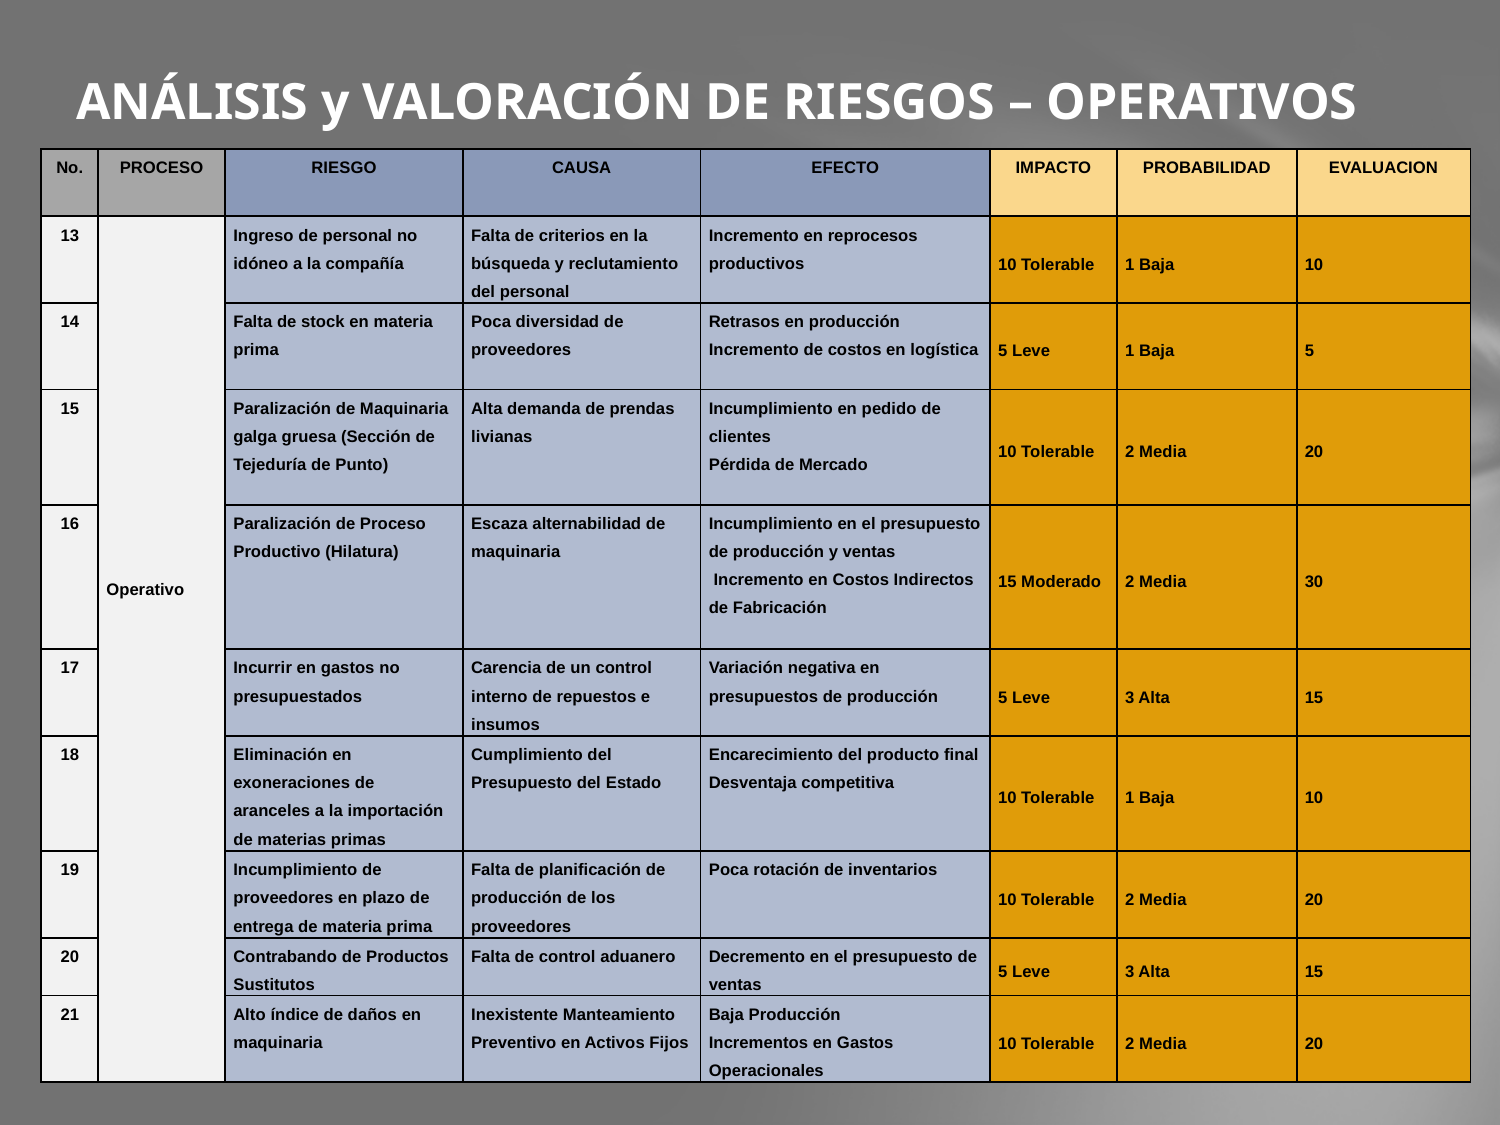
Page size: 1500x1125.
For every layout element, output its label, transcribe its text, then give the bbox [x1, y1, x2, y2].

table_cell 2 Media [1118, 390, 1296, 504]
table_cell 1 Baja [1118, 304, 1296, 389]
table_cell Inexistente Manteamiento Preventivo en Activos Fijos [464, 996, 700, 1081]
table_cell Incremento en reprocesos productivos [701, 217, 989, 302]
table_cell 13 [42, 217, 97, 302]
table_cell Poca rotación de inventarios [701, 852, 989, 937]
table_cell 5 Leve [991, 304, 1116, 389]
table_cell 17 [42, 650, 97, 735]
table_cell Ingreso de personal no idóneo a la compañía [226, 217, 462, 302]
table_cell Paralización de Maquinaria galga gruesa (Sección de Tejeduría de Punto) [226, 390, 462, 504]
table_cell 15 Moderado [991, 506, 1116, 648]
table_header PROCESO [99, 150, 224, 215]
table_cell Incumplimiento de proveedores en plazo de entrega de materia prima [226, 852, 462, 937]
table_cell Falta de stock en materia prima [226, 304, 462, 389]
table_header EVALUACION [1298, 150, 1470, 215]
table_cell 14 [42, 304, 97, 389]
table_cell 18 [42, 737, 97, 850]
table_cell 16 [42, 506, 97, 648]
table_cell 10 Tolerable [991, 996, 1116, 1081]
table_cell 15 [42, 390, 97, 504]
table_cell 1 Baja [1118, 737, 1296, 850]
table_cell Decremento en el presupuesto de ventas [701, 939, 989, 995]
table_cell 10 [1298, 217, 1470, 302]
table_cell Escaza alternabilidad de maquinaria [464, 506, 700, 648]
table_cell 20 [42, 939, 97, 995]
table_header No. [42, 150, 97, 215]
table_header CAUSA [464, 150, 700, 215]
table_cell 20 [1298, 996, 1470, 1081]
title ANÁLISIS y VALORACIÓN DE RIESGOS – OPERATIVOS [61, 42, 1500, 138]
table_cell 5 [1298, 304, 1470, 389]
table_cell Falta de control aduanero [464, 939, 700, 995]
table_cell 3 Alta [1118, 650, 1296, 735]
table_cell Encarecimiento del producto final Desventaja competitiva [701, 737, 989, 850]
table_cell 20 [1298, 852, 1470, 937]
table_cell Falta de criterios en la búsqueda y reclutamiento del personal [464, 217, 700, 302]
table_cell 15 [1298, 650, 1470, 735]
table_cell 2 Media [1118, 996, 1296, 1081]
table_cell 30 [1298, 506, 1470, 648]
table_cell Poca diversidad de proveedores [464, 304, 700, 389]
table_cell Incumplimiento en pedido de clientes Pérdida de Mercado [701, 390, 989, 504]
table_cell 10 Tolerable [991, 217, 1116, 302]
table_cell Eliminación en exoneraciones de aranceles a la importación de materias primas [226, 737, 462, 850]
table_cell 5 Leve [991, 939, 1116, 995]
table_header EFECTO [701, 150, 989, 215]
table_cell Paralización de Proceso Productivo (Hilatura) [226, 506, 462, 648]
table_cell 10 Tolerable [991, 390, 1116, 504]
table_cell 10 Tolerable [991, 737, 1116, 850]
table_cell Incumplimiento en el presupuesto de producción y ventas Incremento en Costos Indirectos de Fabricación [701, 506, 989, 648]
table_cell Cumplimiento del Presupuesto del Estado [464, 737, 700, 850]
table_cell Retrasos en producción Incremento de costos en logística [701, 304, 989, 389]
table_cell Alta demanda de prendas livianas [464, 390, 700, 504]
table_cell Variación negativa en presupuestos de producción [701, 650, 989, 735]
table_cell Baja Producción Incrementos en Gastos Operacionales [701, 996, 989, 1081]
table_header PROBABILIDAD [1118, 150, 1296, 215]
table_header IMPACTO [991, 150, 1116, 215]
table_cell Operativo [99, 217, 224, 1081]
table_cell 10 Tolerable [991, 852, 1116, 937]
table_cell 2 Media [1118, 852, 1296, 937]
table_cell 19 [42, 852, 97, 937]
table_cell 15 [1298, 939, 1470, 995]
table_cell 20 [1298, 390, 1470, 504]
table_cell Carencia de un control interno de repuestos e insumos [464, 650, 700, 735]
table_cell 1 Baja [1118, 217, 1296, 302]
table_cell 5 Leve [991, 650, 1116, 735]
table_header RIESGO [226, 150, 462, 215]
table_cell Alto índice de daños en maquinaria [226, 996, 462, 1081]
table_cell Falta de planificación de producción de los proveedores [464, 852, 700, 937]
table_cell Incurrir en gastos no presupuestados [226, 650, 462, 735]
table_cell 21 [42, 996, 97, 1081]
table_cell 3 Alta [1118, 939, 1296, 995]
table_cell Contrabando de Productos Sustitutos [226, 939, 462, 995]
table_cell 2 Media [1118, 506, 1296, 648]
table_cell 10 [1298, 737, 1470, 850]
